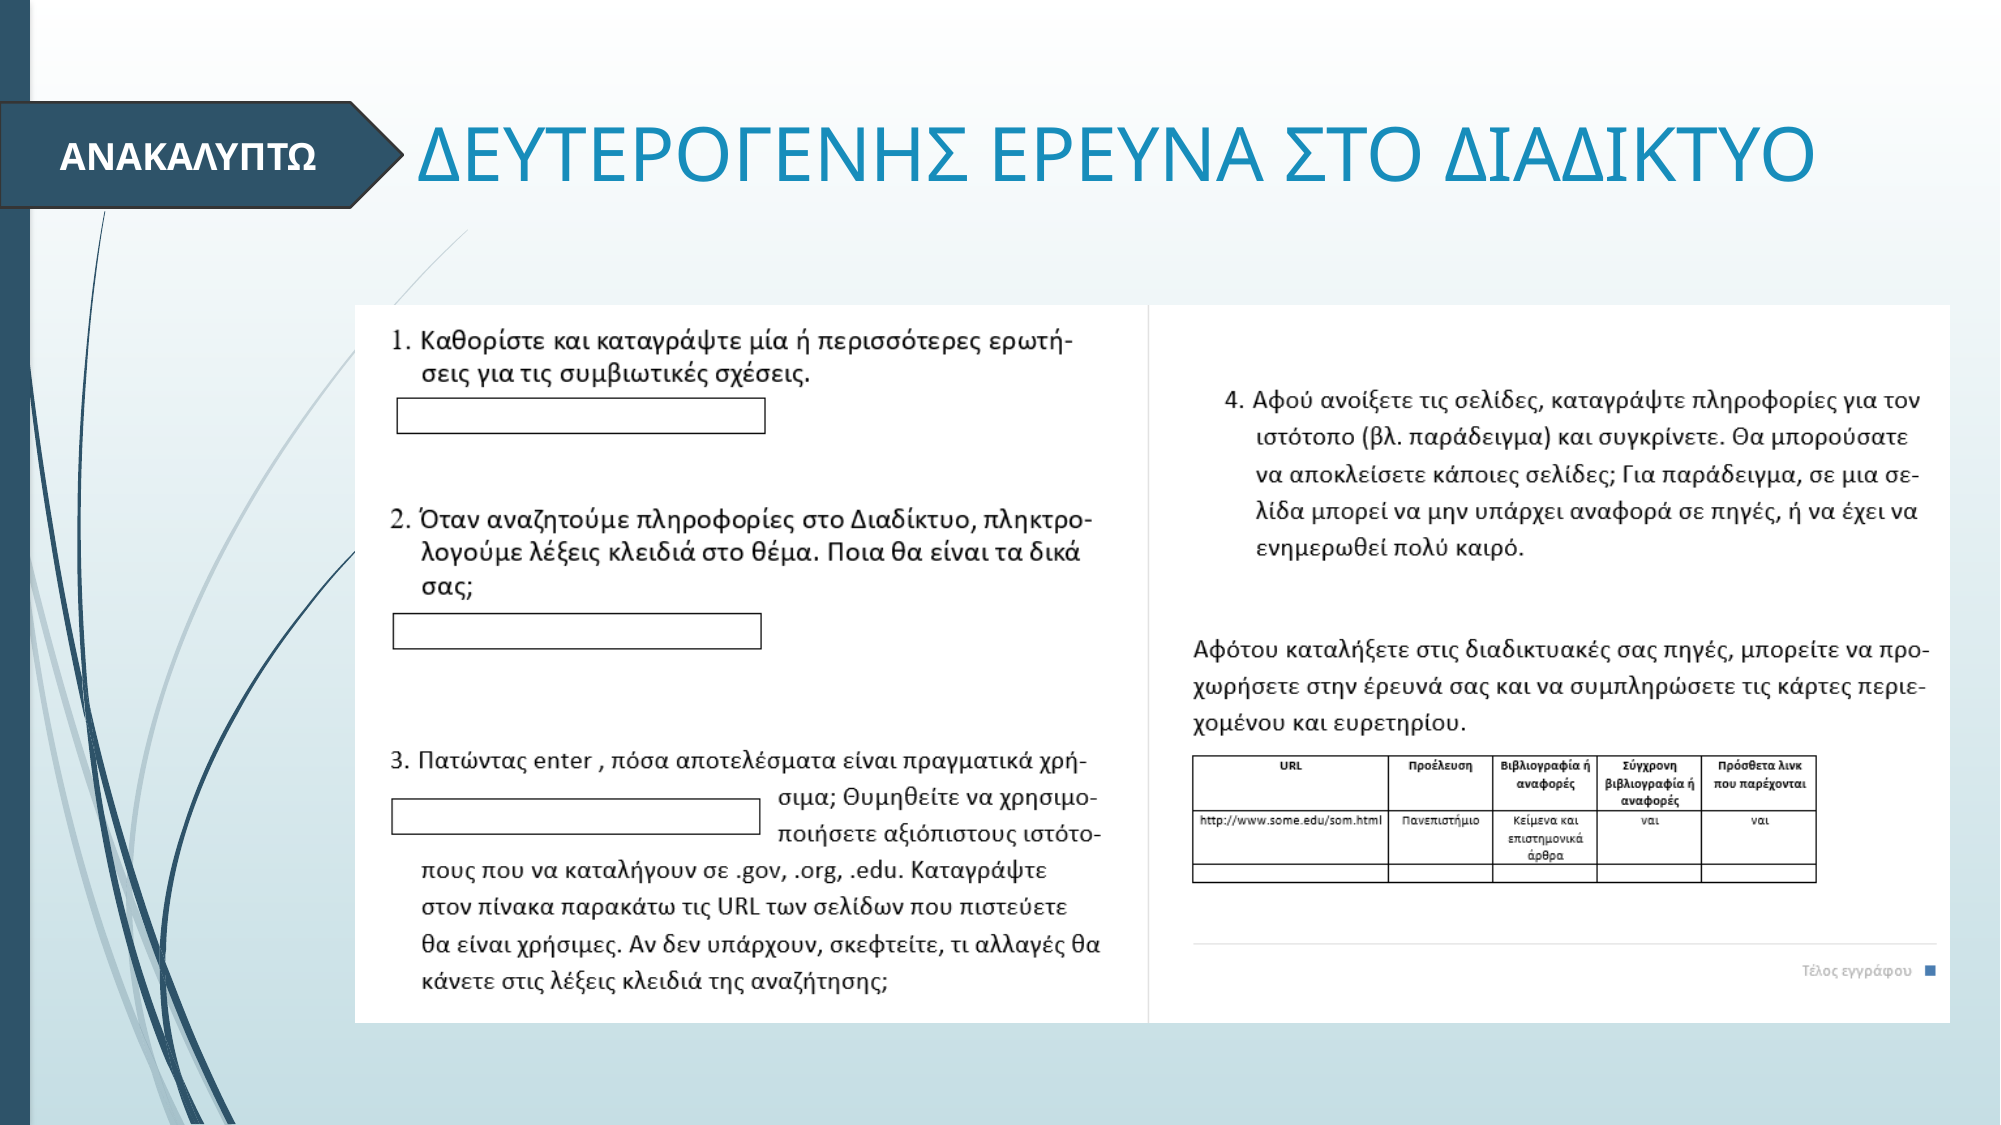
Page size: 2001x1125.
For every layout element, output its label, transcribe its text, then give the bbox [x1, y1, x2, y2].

text_box ΑΝΑΚΑΛΥΠΤΩ [0, 101, 404, 209]
picture [355, 305, 1951, 1023]
title ΔΕΥΤΕΡΟΓΕΝΗΣ ΕΡΕΥΝΑ ΣΤΟ ΔΙΑΔΙΚΤΥΟ [402, 98, 2000, 317]
